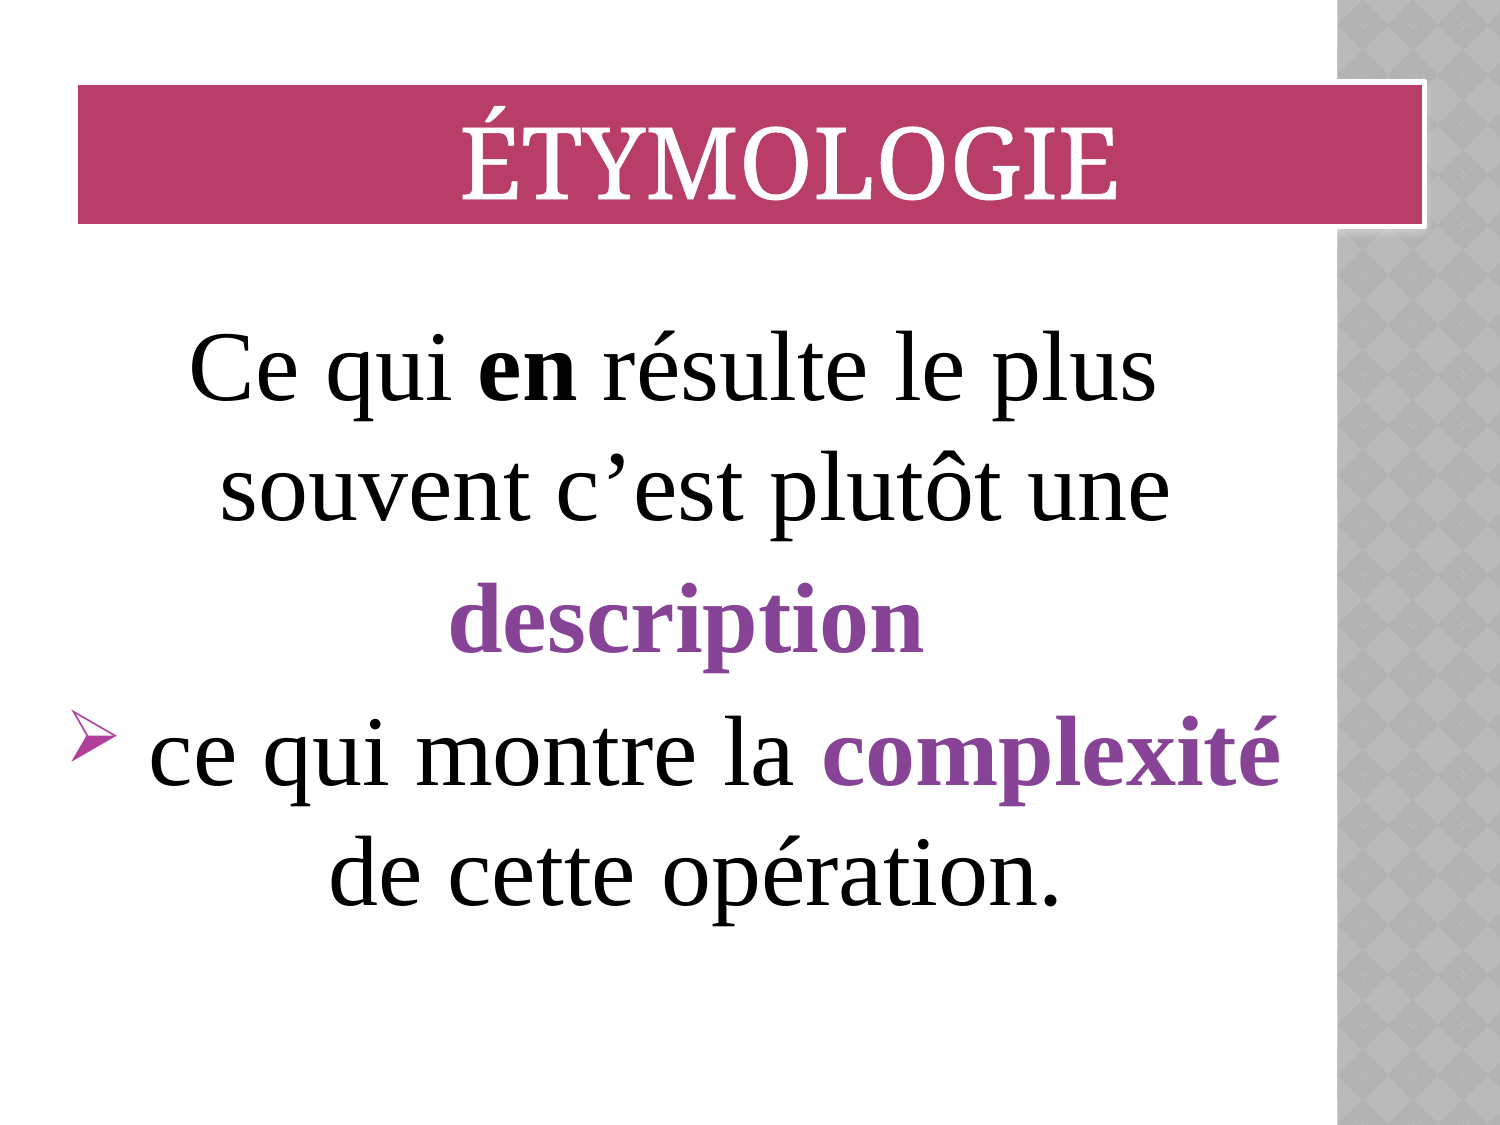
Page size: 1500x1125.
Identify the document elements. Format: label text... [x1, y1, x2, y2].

list Ce qui en résulte le plus souvent c’est plutôt une description ce qui montre la complexité de cette opération. [46, 292, 1301, 1055]
text_box ÉTYMOLOGIE [72, 79, 1427, 229]
